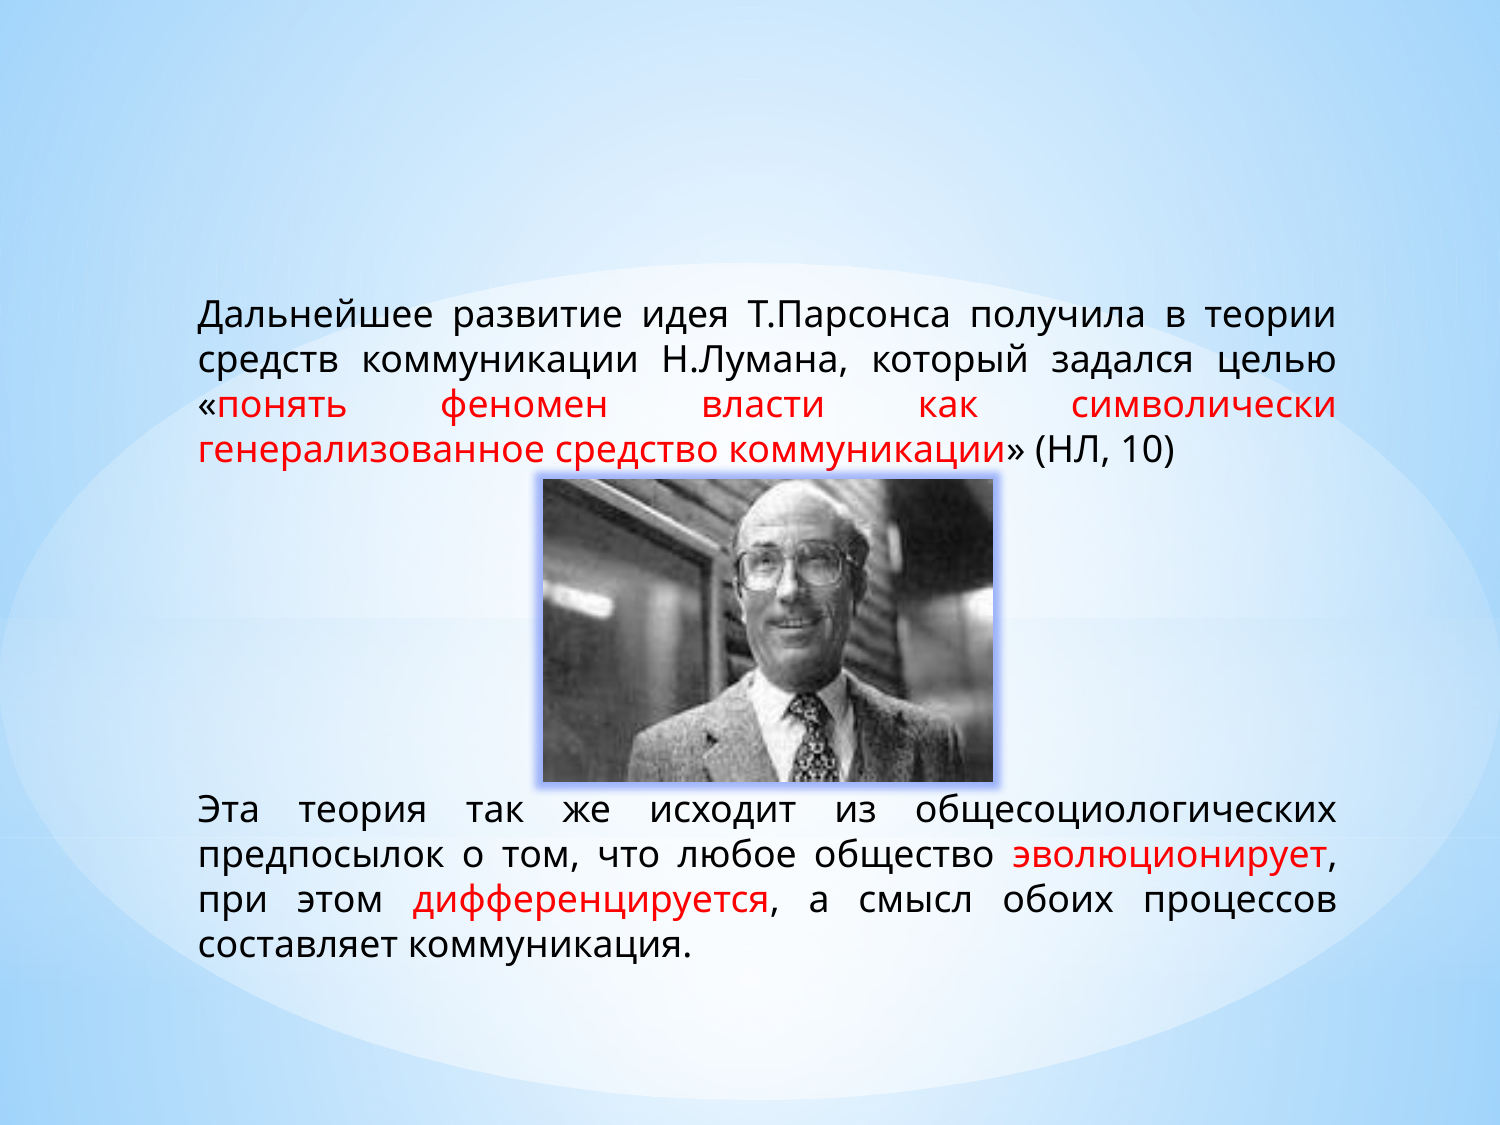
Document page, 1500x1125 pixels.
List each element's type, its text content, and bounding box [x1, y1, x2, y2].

picture [543, 479, 993, 782]
text_box Дальнейшее развитие идея Т.Парсонса получила в теории средств коммуникации Н.Лумана, который задался целью «понять феномен власти как символически генерализованное средство коммуникации» (НЛ, 10) Эта теория так же исходит из общесоциологических предпосылок о том, что любое общество эволюционирует, при этом дифференцируется, а смысл обоих процессов составляет коммуникация. [182, 282, 1353, 972]
